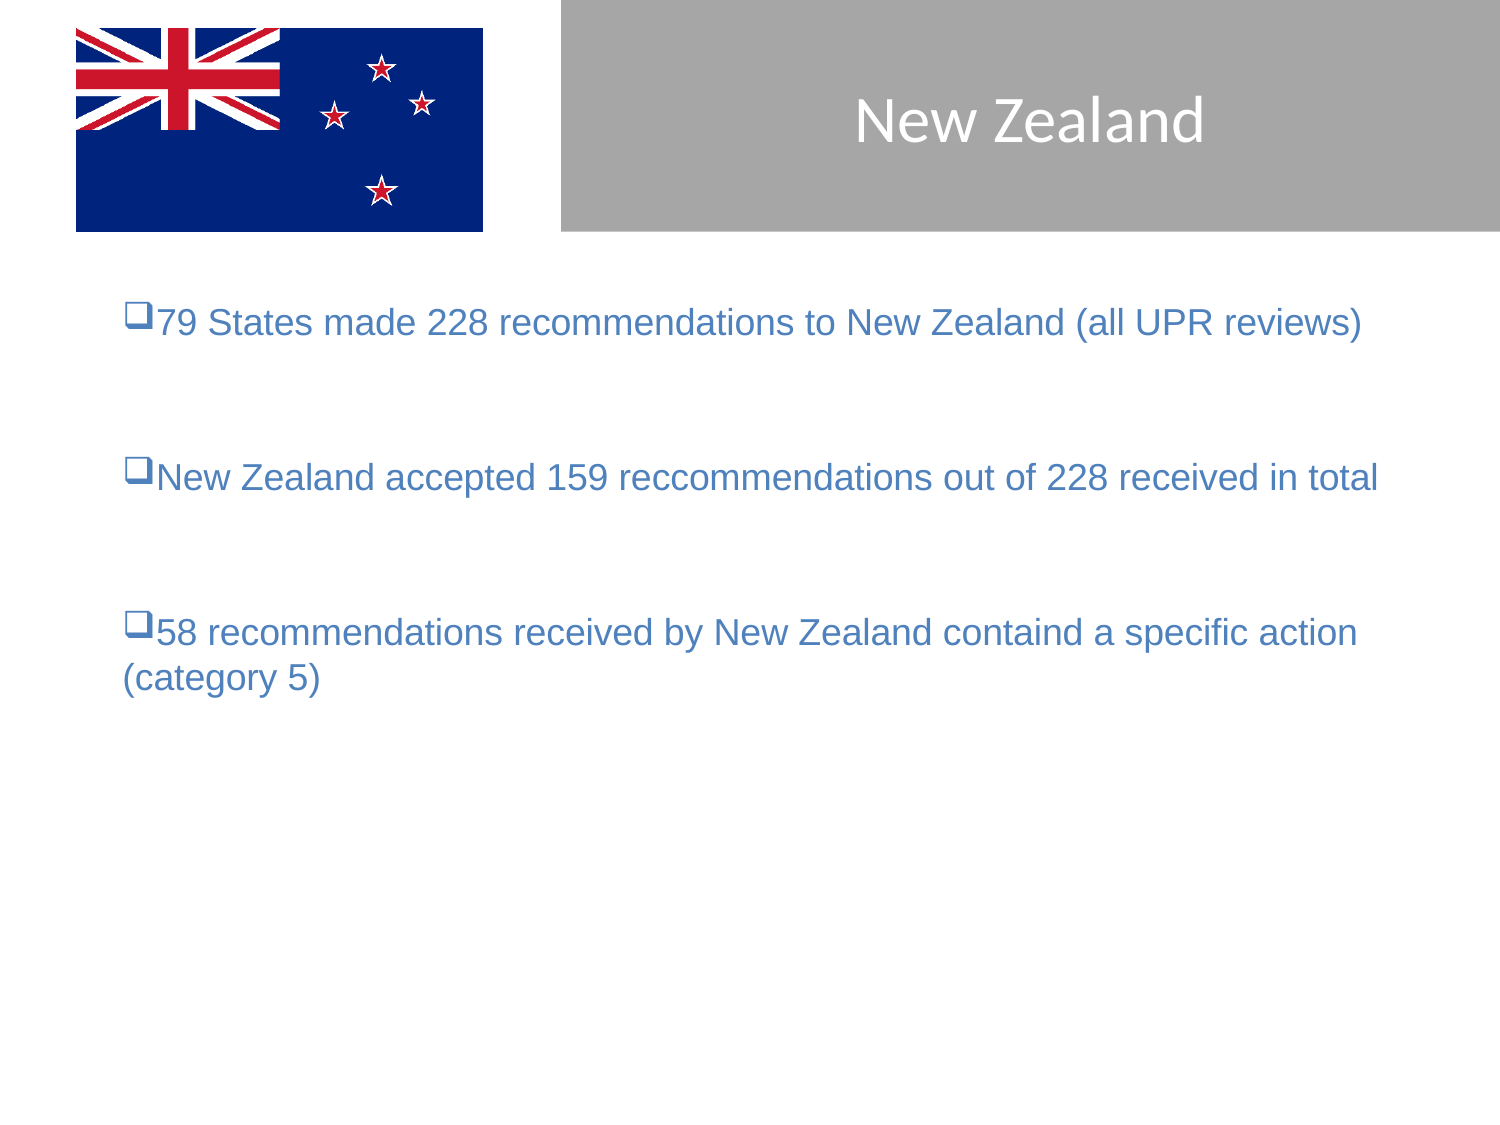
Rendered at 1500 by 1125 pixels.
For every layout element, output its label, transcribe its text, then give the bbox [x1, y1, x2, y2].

text_box 79 States made 228 recommendations to New Zealand (all UPR reviews) New Zealand accepted 159 reccommendations out of 228 received in total 58 recommendations received by New Zealand containd a specific action (category 5) [107, 290, 1471, 705]
picture [76, 28, 483, 232]
list New Zealand [561, 0, 1500, 232]
